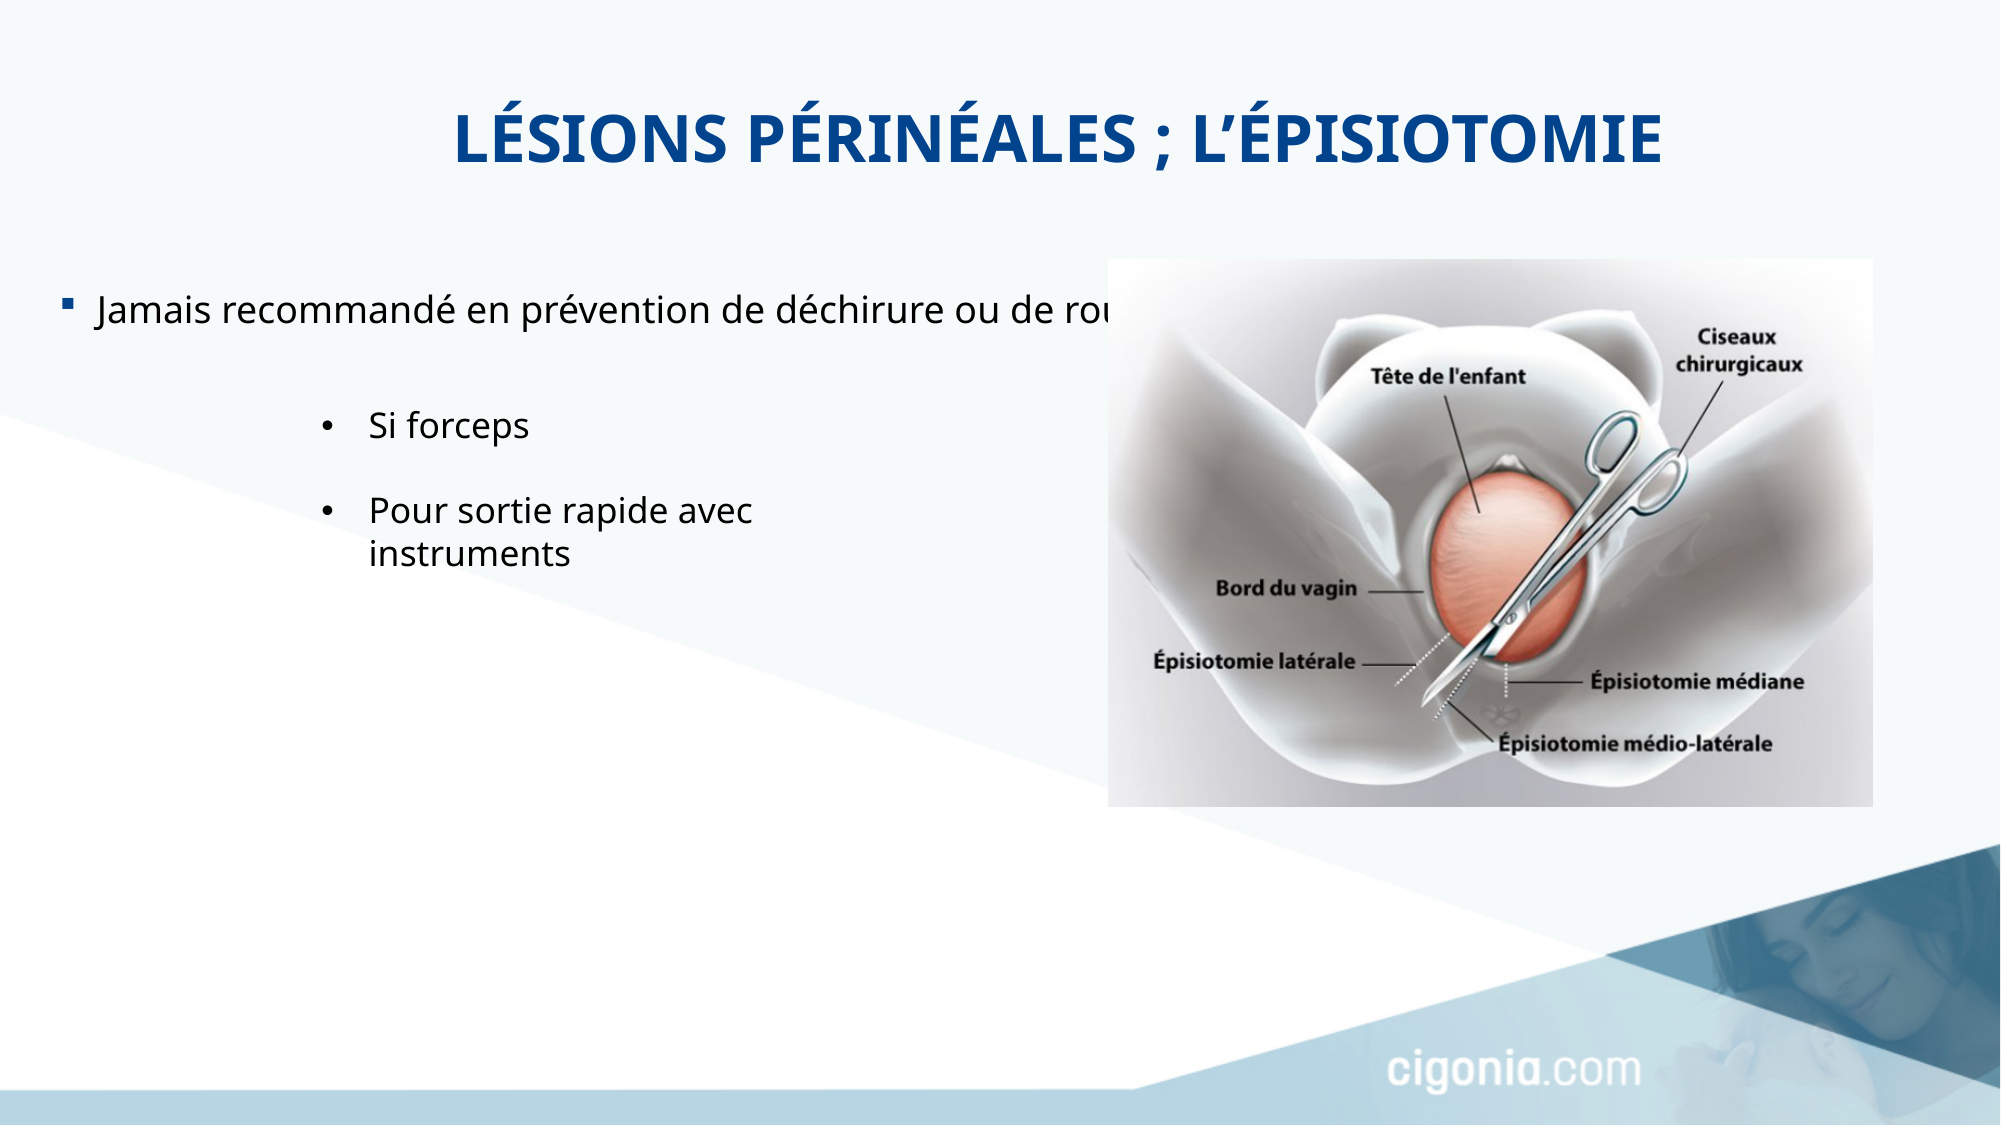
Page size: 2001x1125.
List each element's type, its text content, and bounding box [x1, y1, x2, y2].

text_box Si forceps Pour sortie rapide avec instruments [306, 396, 923, 845]
picture [0, 0, 2001, 1125]
text_box Lésions périnéales ; L’épisiotomie [335, 27, 1676, 207]
list Jamais recommandé en prévention de déchirure ou de routine [44, 283, 1108, 732]
